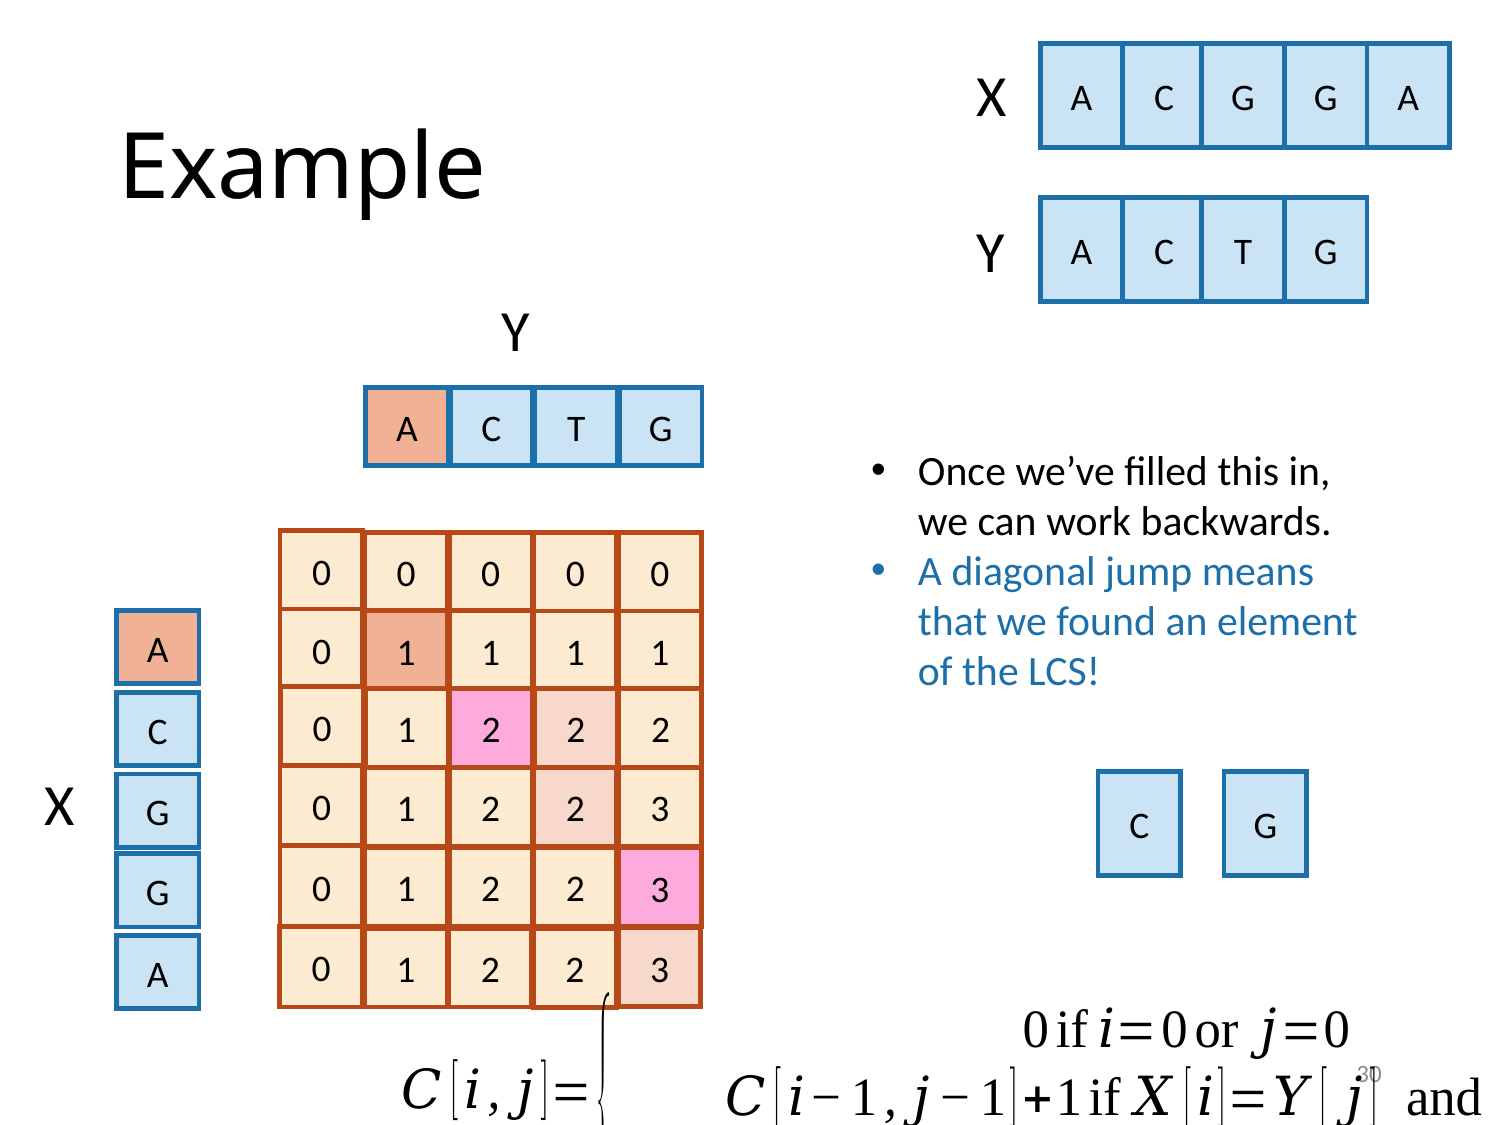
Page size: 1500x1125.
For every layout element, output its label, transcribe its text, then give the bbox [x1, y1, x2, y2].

text_box G [115, 773, 200, 848]
title Example [103, 59, 1397, 278]
text_box C [449, 386, 534, 466]
text_box A [1366, 43, 1451, 149]
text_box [279, 530, 702, 1008]
text_box A [365, 386, 449, 466]
text_box Y [961, 206, 1051, 292]
text_box Y [486, 285, 577, 371]
text_box C [1122, 43, 1201, 149]
text_box X [29, 759, 119, 845]
text_box G [1223, 771, 1308, 876]
text_box G [1201, 43, 1283, 149]
text_box G [1283, 197, 1368, 302]
text_box G [115, 852, 200, 928]
text_box X [961, 51, 1051, 136]
text_box T [534, 386, 618, 466]
text_box A [115, 934, 200, 1010]
text_box C [115, 691, 200, 767]
text_box A [1039, 43, 1122, 149]
text_box G [618, 386, 703, 466]
slide_number 30 [1059, 1042, 1397, 1103]
text_box C [1097, 771, 1182, 876]
text_box G [1283, 43, 1366, 149]
text_box Once we’ve filled this in, we can work backwards. A diagonal jump means that we found an element of the LCS! [856, 436, 1397, 752]
text_box A [115, 609, 200, 685]
text_box T [1201, 197, 1283, 302]
text_box A [1039, 197, 1122, 302]
text_box C [1122, 197, 1201, 302]
